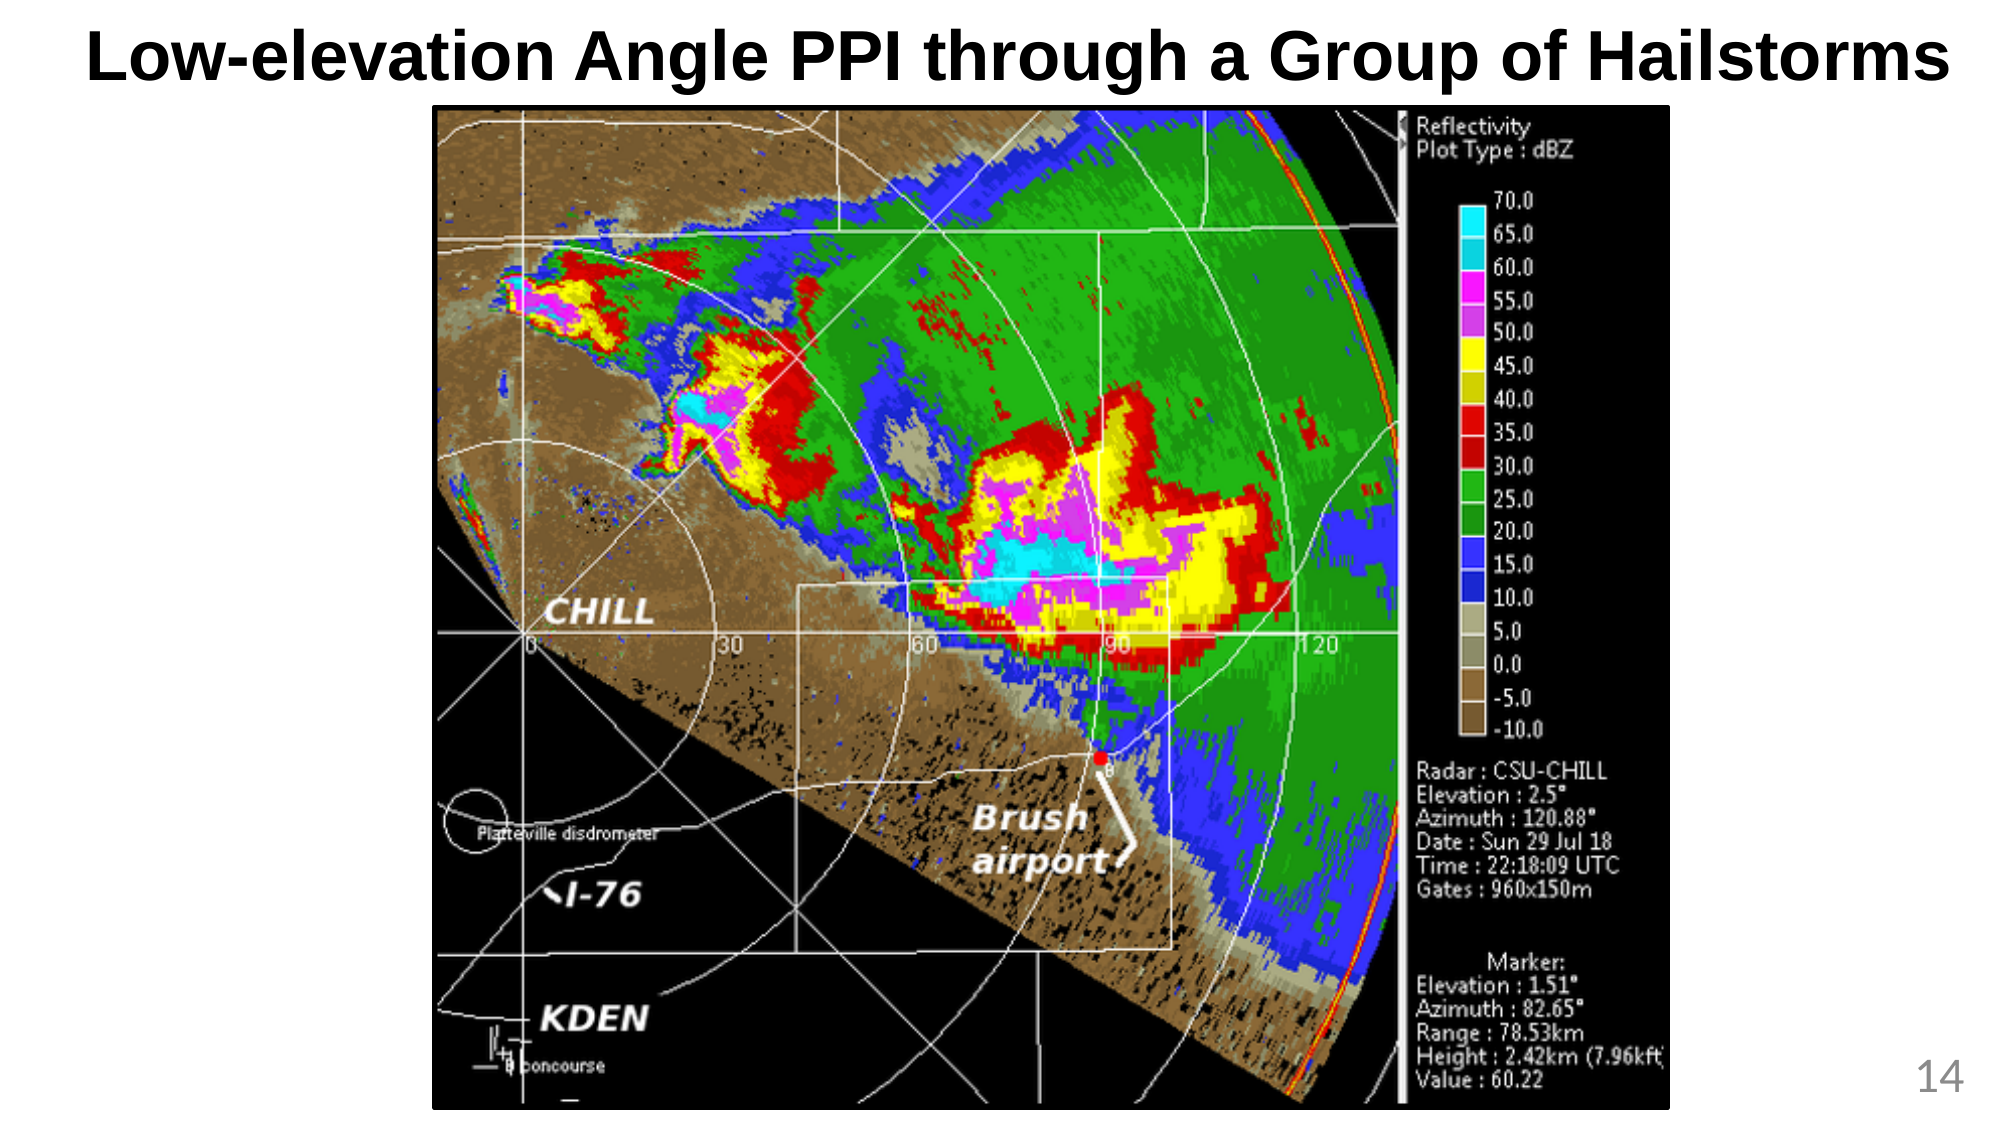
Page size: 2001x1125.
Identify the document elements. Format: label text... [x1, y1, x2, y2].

text_box Low-elevation Angle PPI through a Group of Hailstorms [0, 1, 2000, 102]
slide_number 14 [1666, 1042, 1980, 1103]
picture [436, 109, 1666, 1106]
